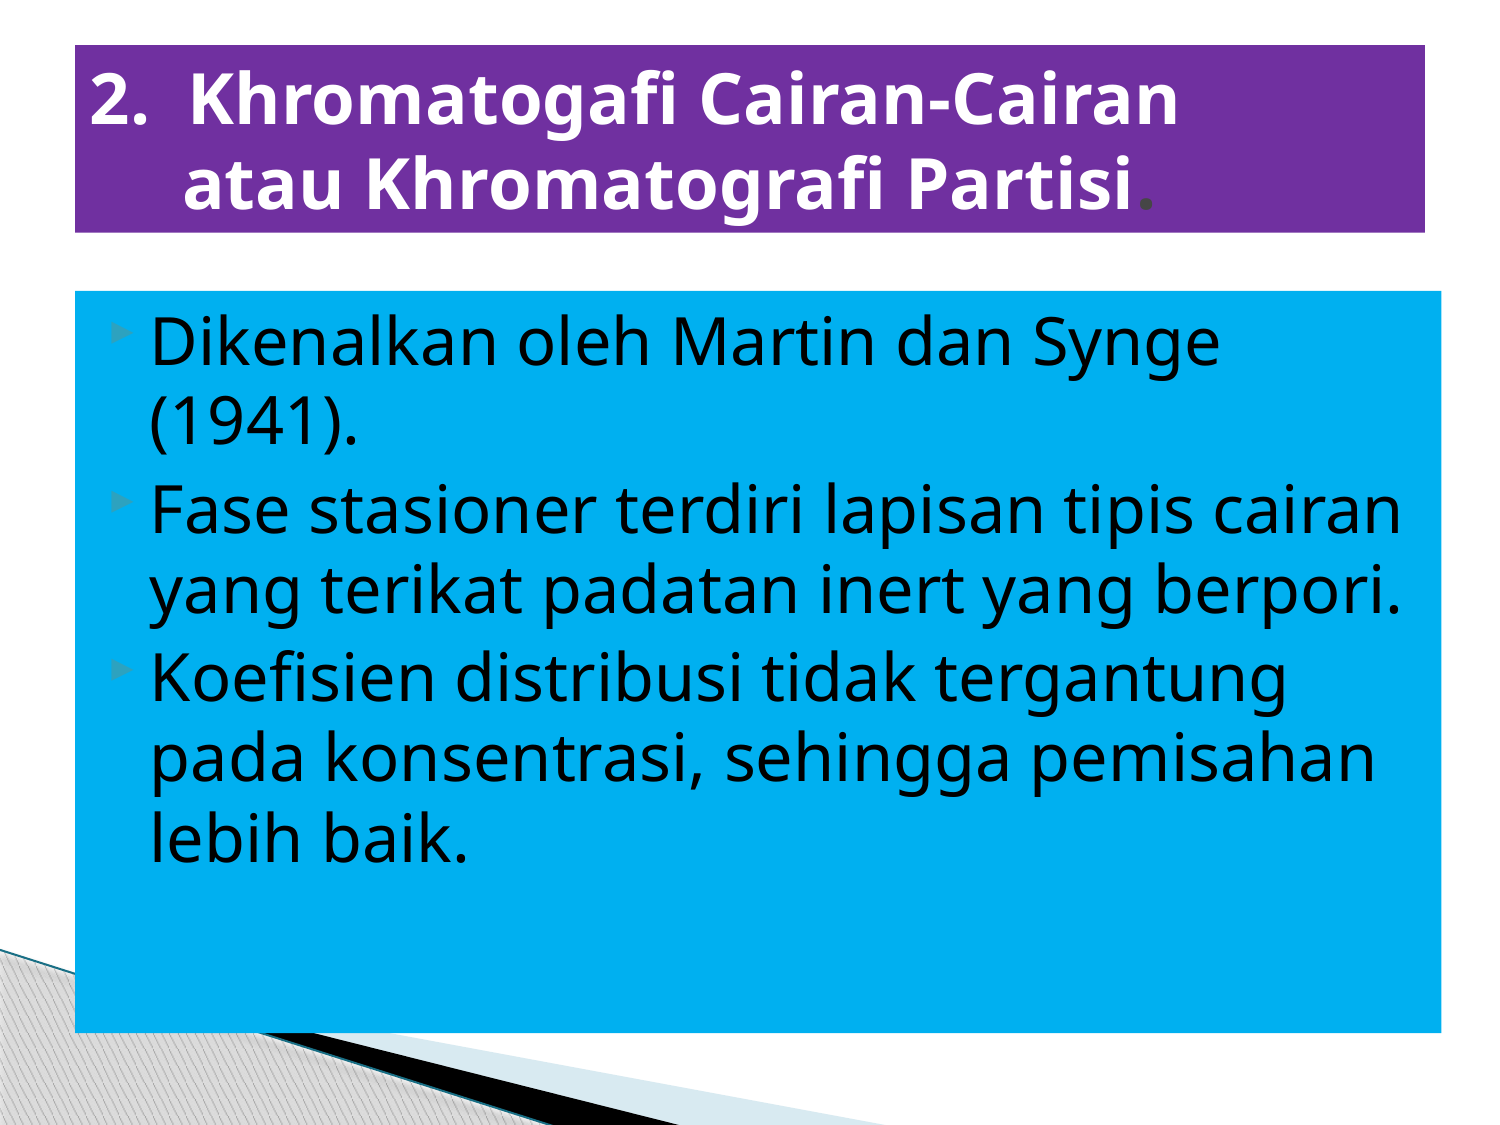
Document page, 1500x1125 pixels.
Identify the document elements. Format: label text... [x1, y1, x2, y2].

title 2. Khromatogafi Cairan-Cairan atau Khromatografi Partisi. [75, 45, 1425, 233]
list Dikenalkan oleh Martin dan Synge (1941). Fase stasioner terdiri lapisan tipis cairan yang terikat padatan inert yang berpori. Koefisien distribusi tidak tergantung pada konsentrasi, sehingga pemisahan lebih baik. [75, 290, 1442, 1034]
